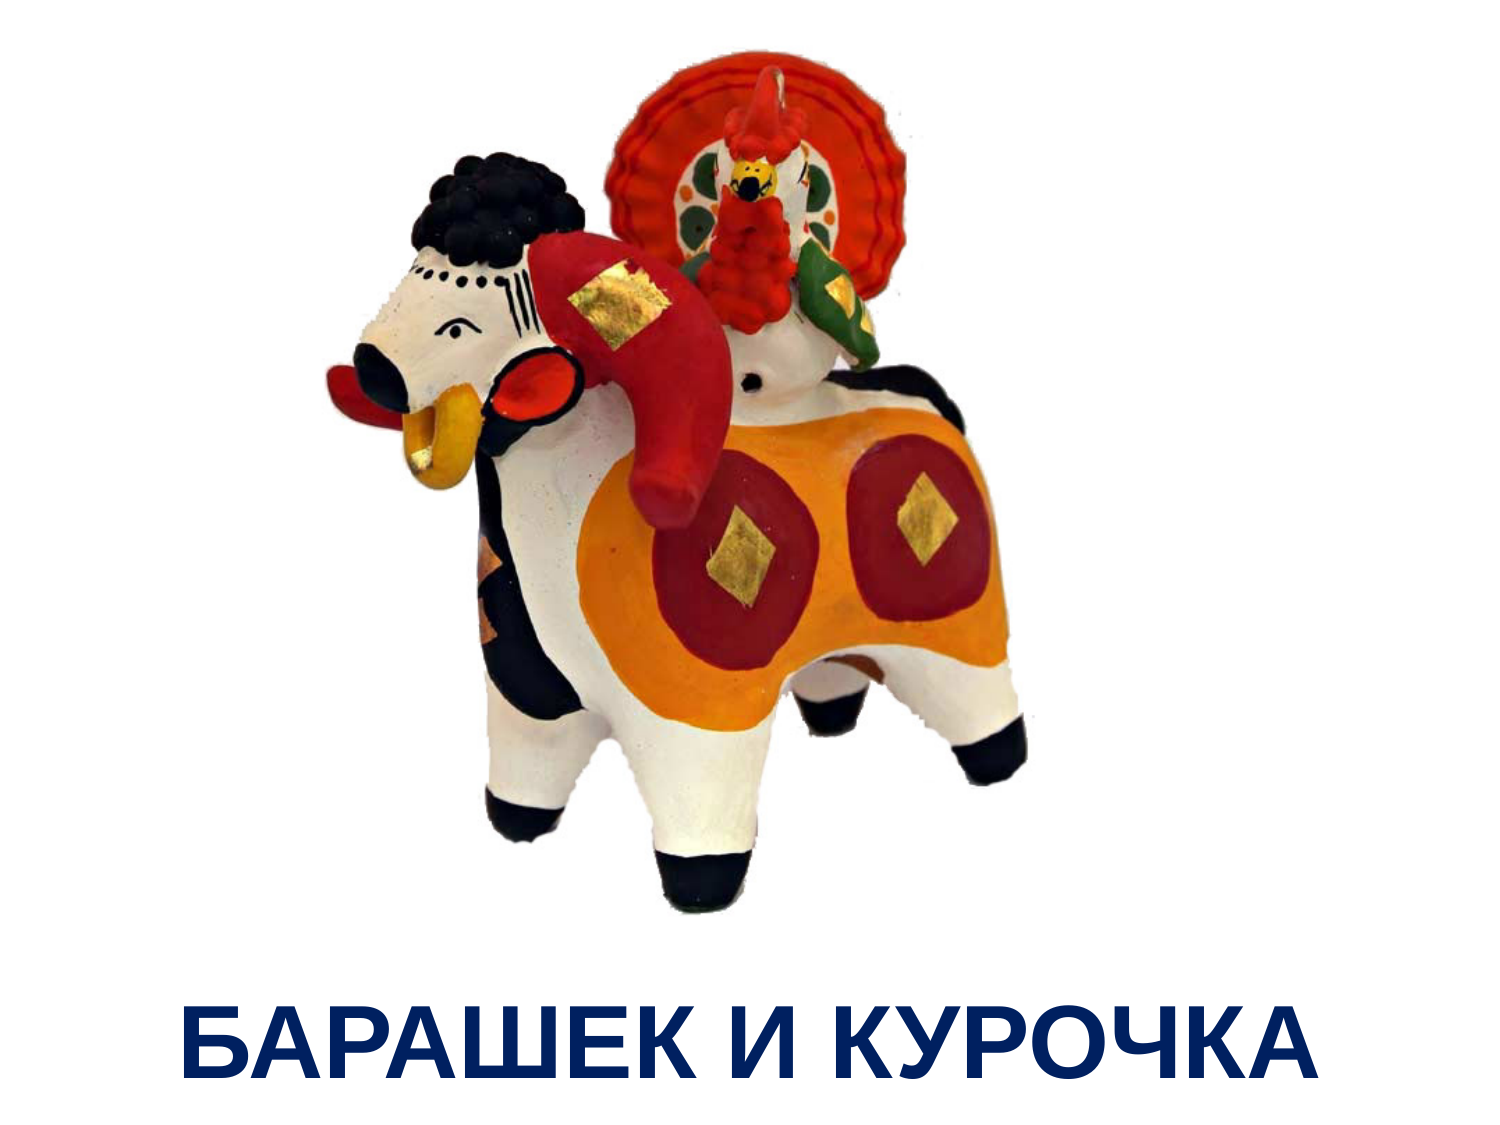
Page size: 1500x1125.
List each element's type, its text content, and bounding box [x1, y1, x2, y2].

text_box БАРАШЕК И КУРОЧКА [0, 948, 1500, 1124]
picture [299, 24, 1091, 944]
